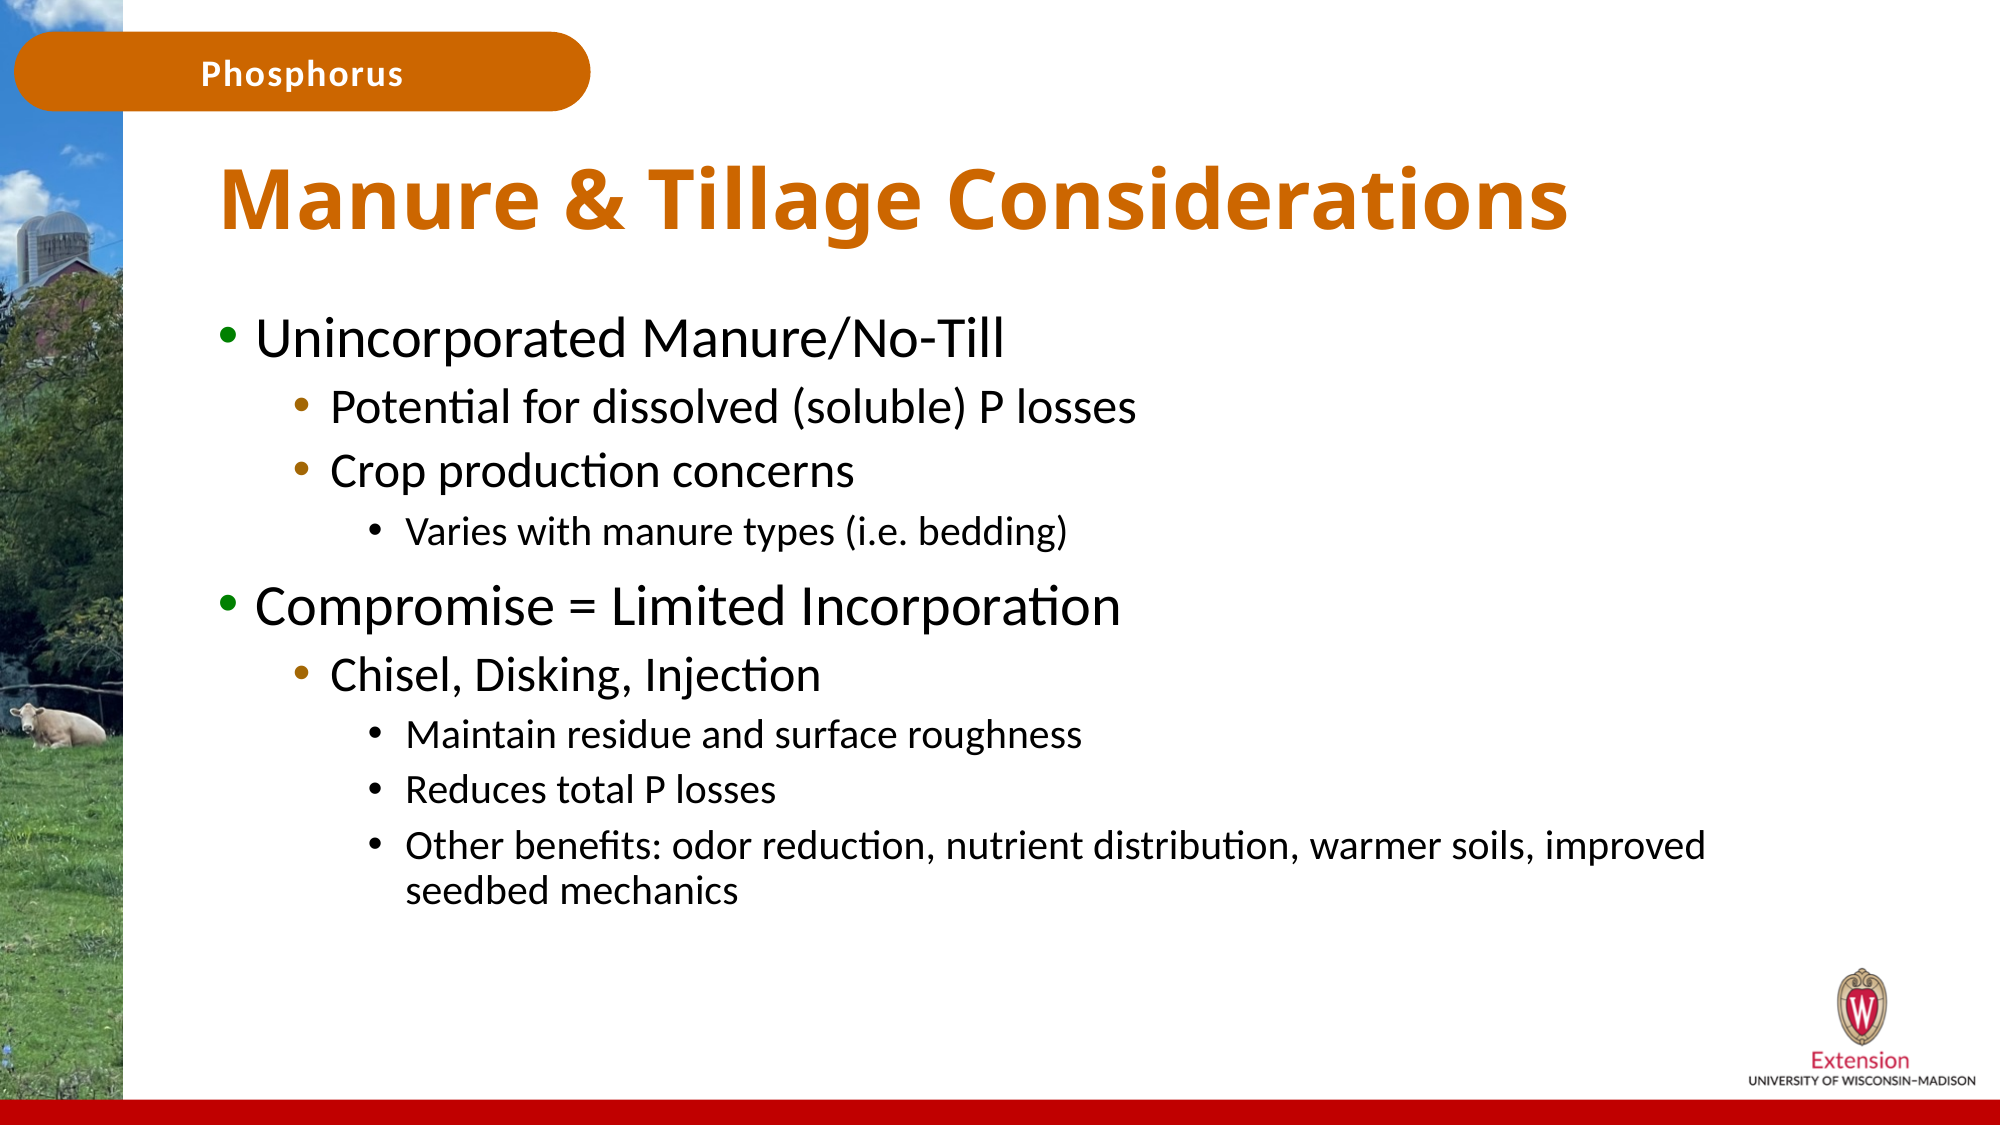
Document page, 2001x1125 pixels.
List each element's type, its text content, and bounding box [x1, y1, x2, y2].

list Unincorporated Manure/No-Till Potential for dissolved (soluble) P losses Crop production concerns Varies with manure types (i.e. bedding) Compromise = Limited Incorporation Chisel, Disking, Injection Maintain residue and surface roughness Reduces total P losses Other benefits: odor reduction, nutrient distribution, warmer soils, improved seedbed mechanics [202, 299, 1836, 1014]
picture [0, 0, 123, 1099]
picture [1738, 966, 1987, 1091]
title Manure & Tillage Considerations [202, 127, 1836, 278]
